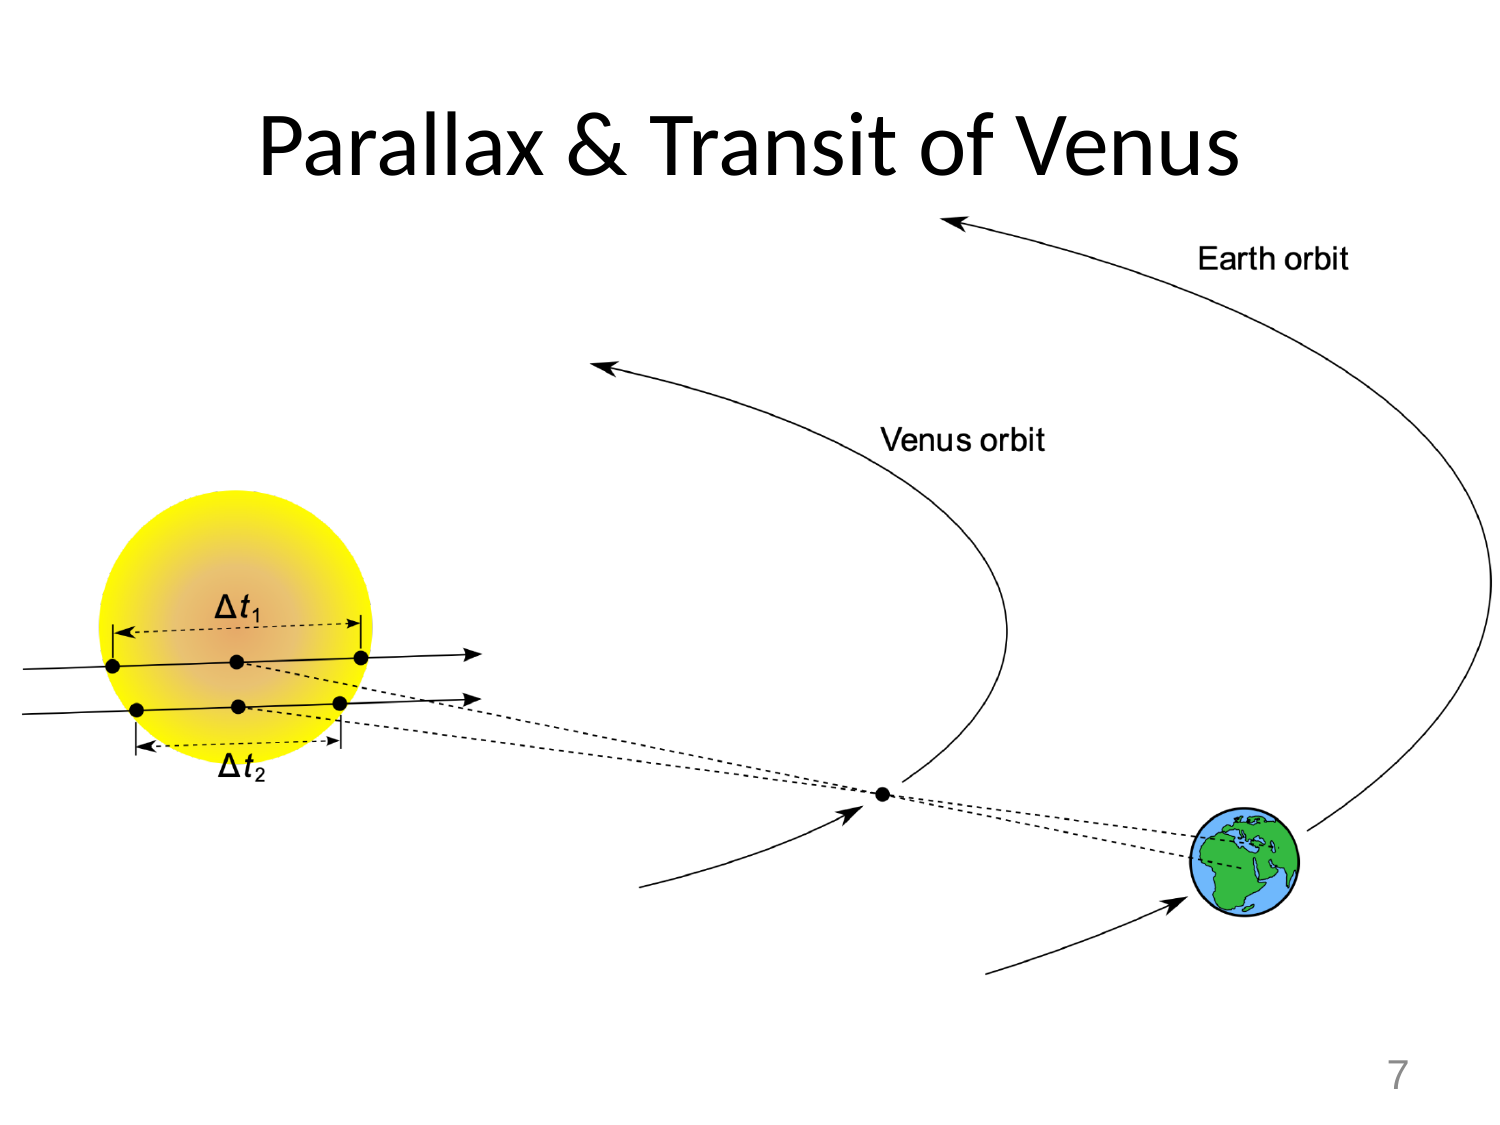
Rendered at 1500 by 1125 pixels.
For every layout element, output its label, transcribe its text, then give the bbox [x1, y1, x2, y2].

title Parallax & Transit of Venus [75, 45, 1425, 185]
slide_number 7 [1074, 1042, 1425, 1103]
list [0, 186, 1500, 1005]
